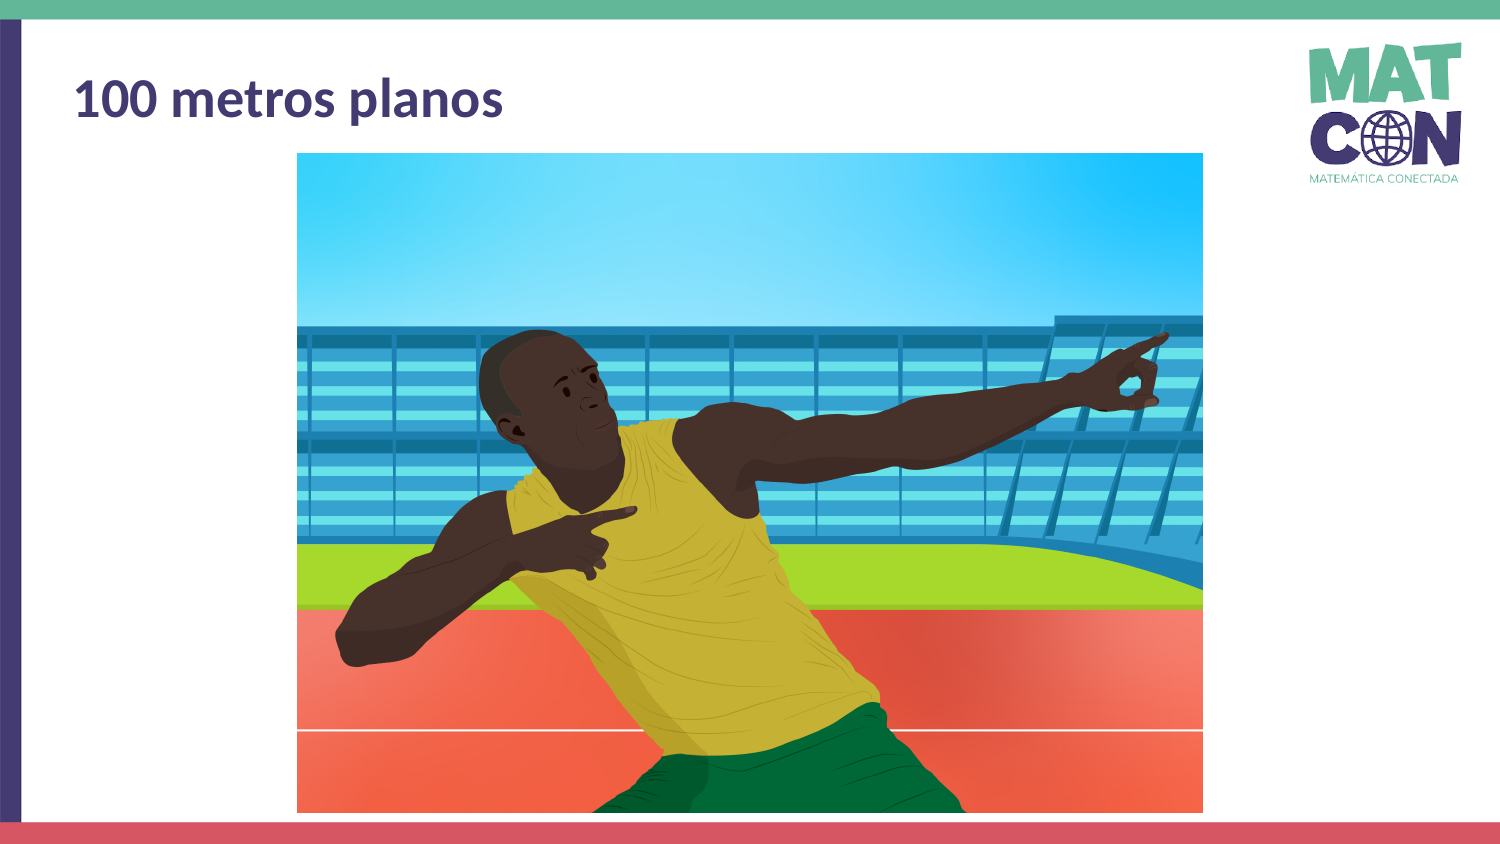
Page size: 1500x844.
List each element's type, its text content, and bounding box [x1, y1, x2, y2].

picture [0, 0, 1500, 844]
text_box 100 metros planos [61, 55, 1246, 134]
